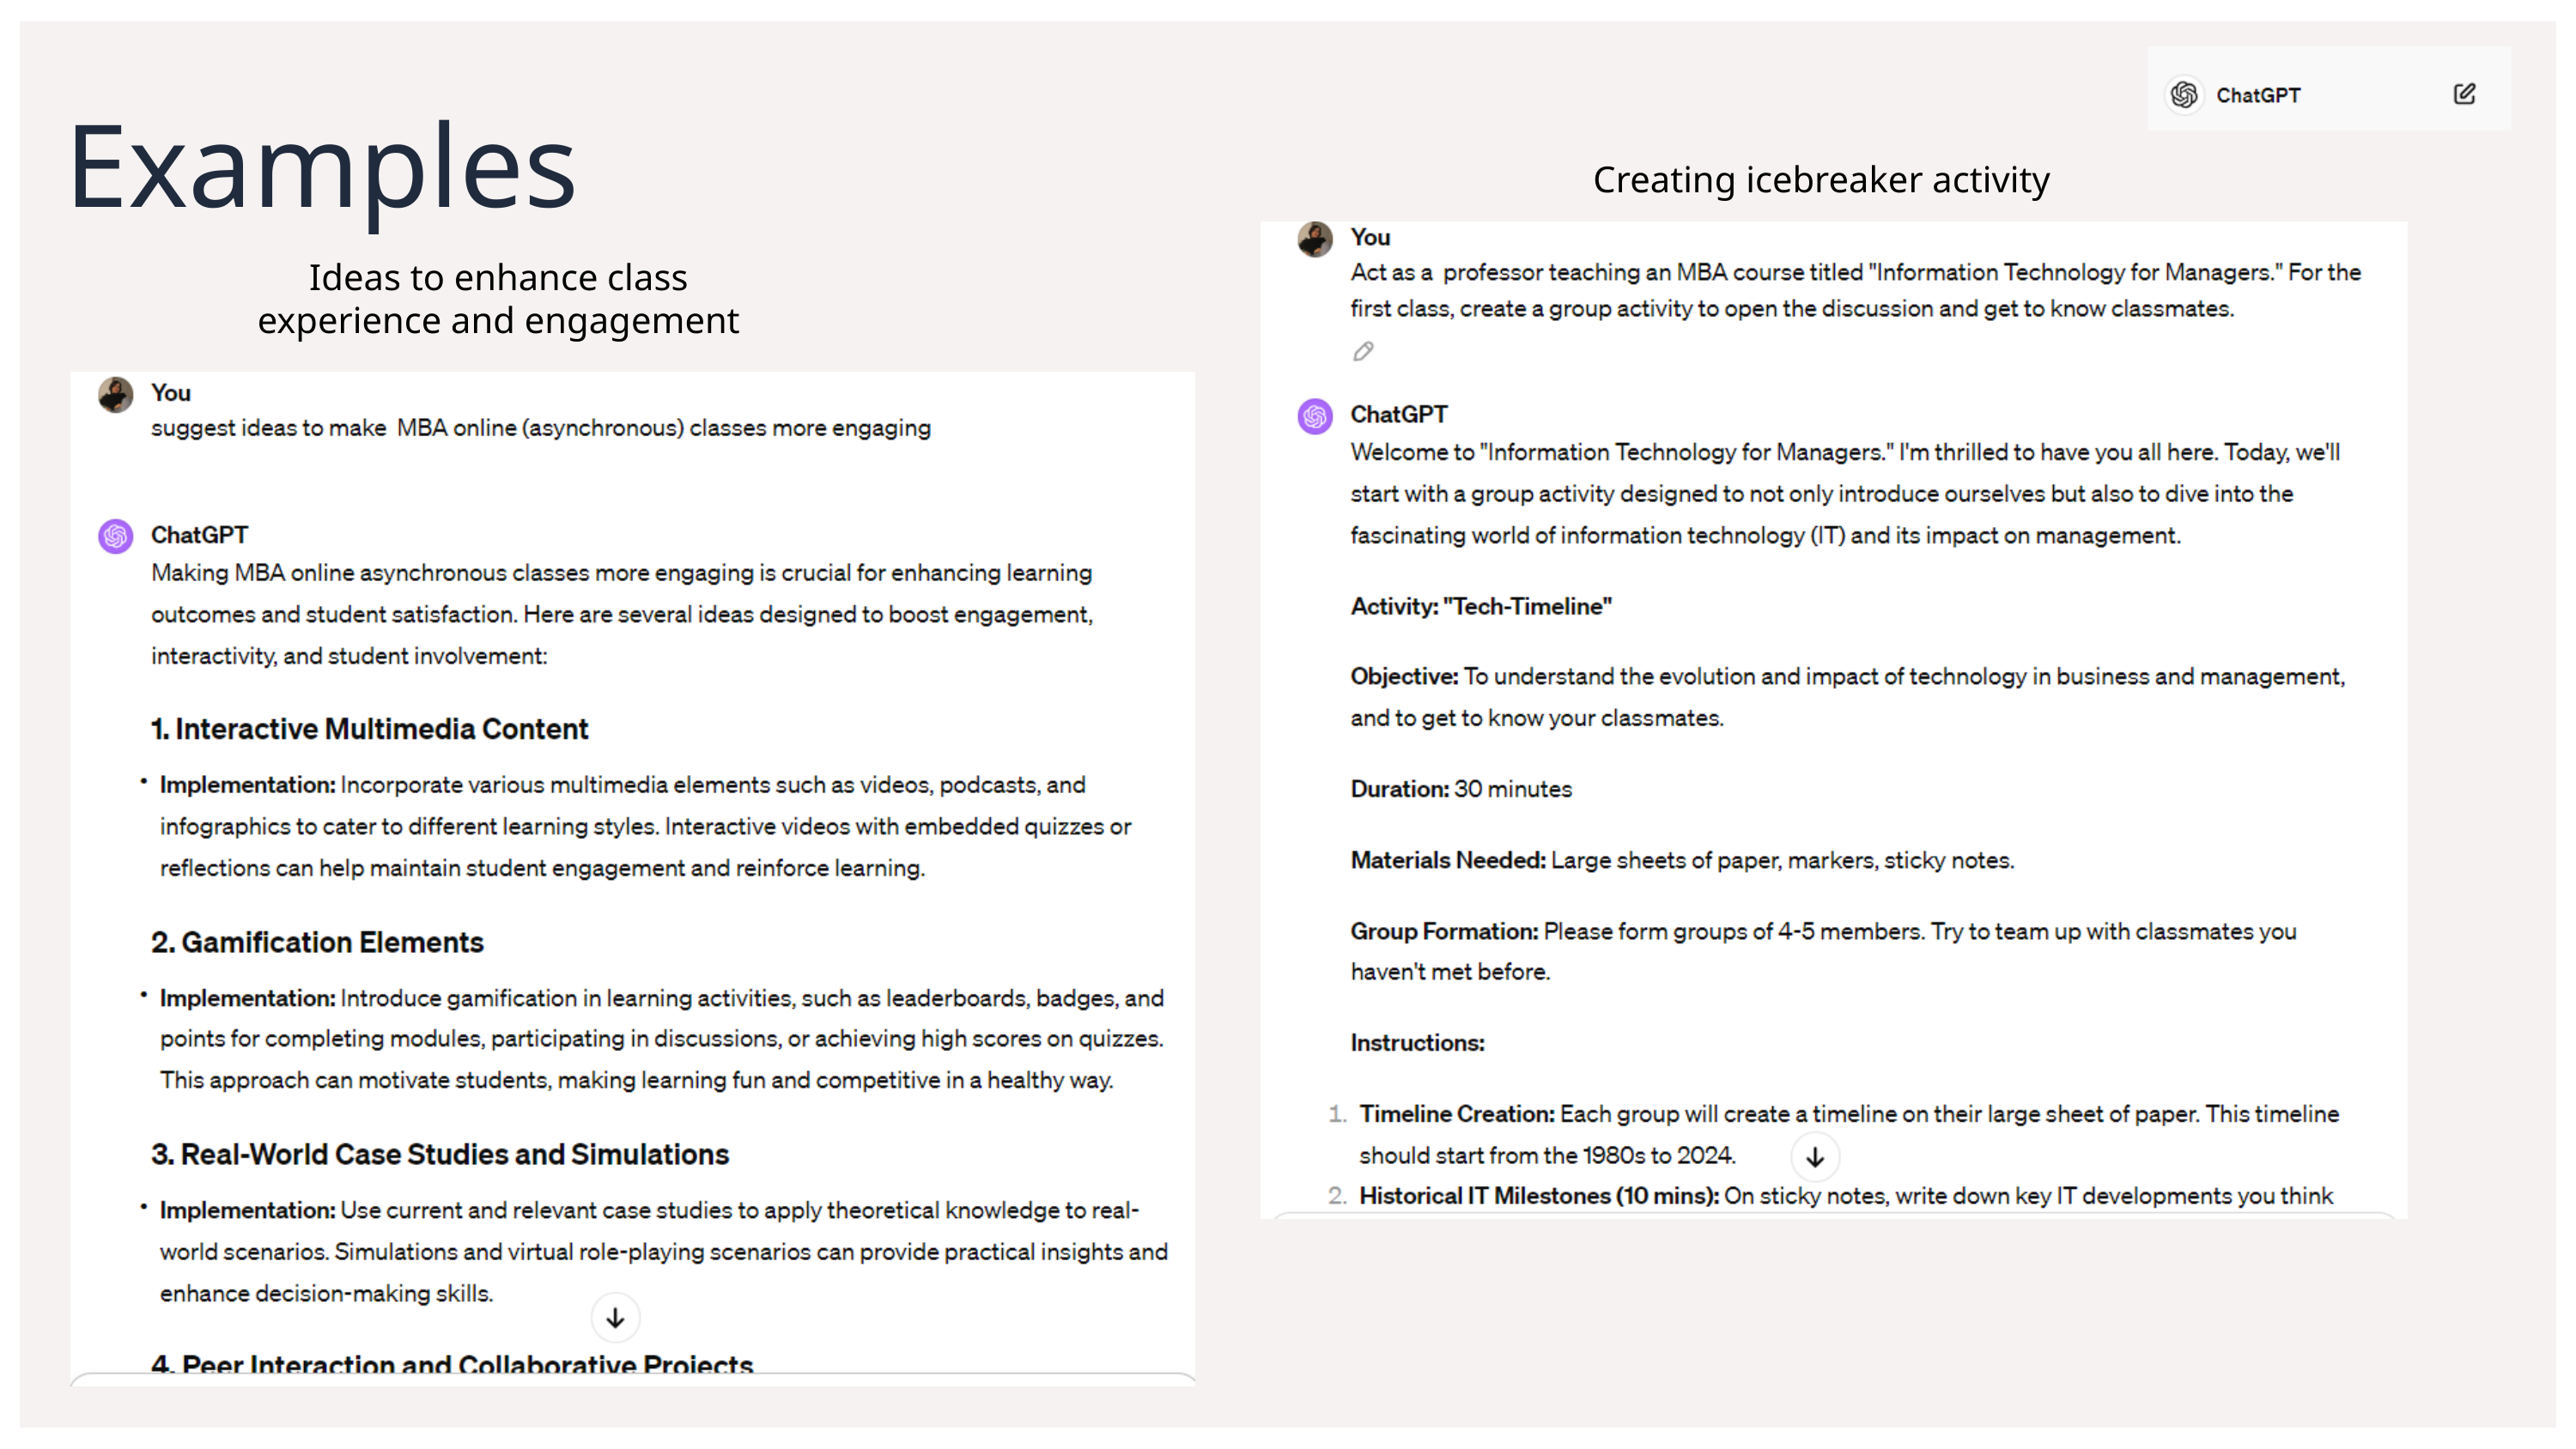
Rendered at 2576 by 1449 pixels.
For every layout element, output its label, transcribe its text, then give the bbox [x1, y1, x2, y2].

text_box [20, 21, 2556, 1428]
text_box Creating icebreaker activity [1548, 150, 2096, 206]
picture [70, 371, 1195, 1386]
picture [2147, 46, 2512, 130]
text_box Ideas to enhance class experience and engagement [225, 248, 773, 348]
text_box Examples [64, 70, 1784, 230]
picture [1261, 221, 2408, 1219]
